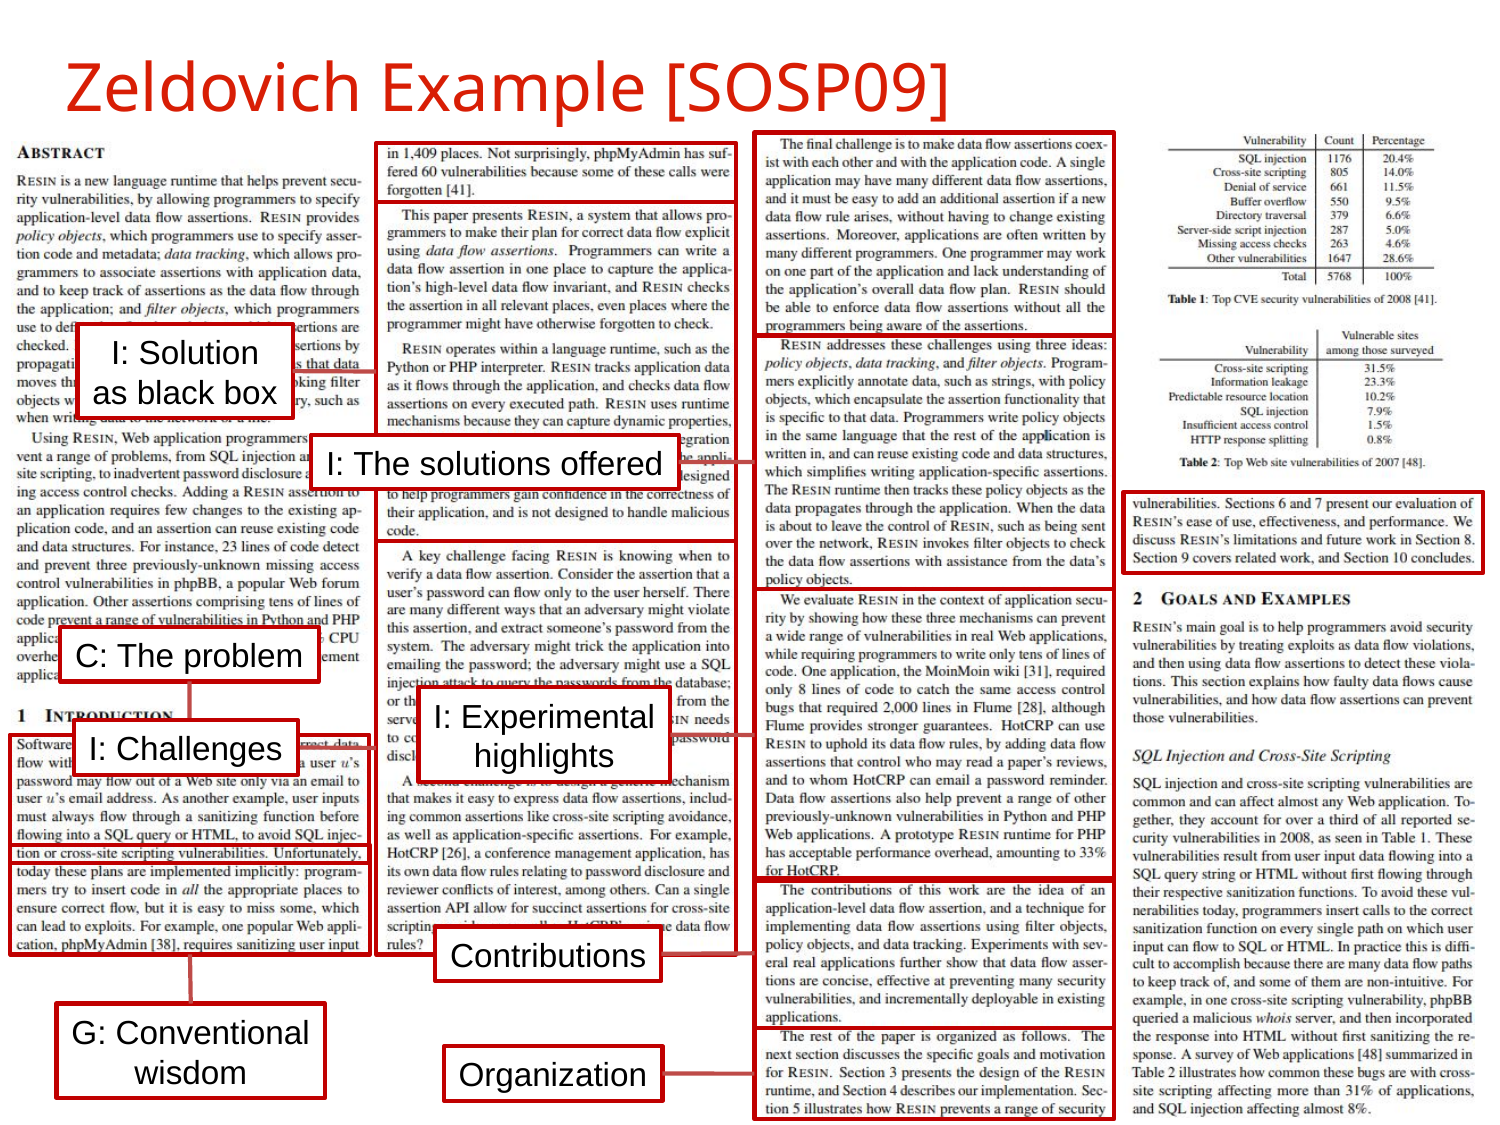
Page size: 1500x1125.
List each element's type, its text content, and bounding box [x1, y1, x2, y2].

text_box G: Conventional wisdom [56, 1003, 325, 1099]
picture [760, 133, 1475, 1118]
picture [11, 141, 740, 955]
slide_number 31 [49, 1049, 101, 1101]
text_box Contributions [435, 963, 662, 982]
title Zeldovich Example [SOSP09] [50, 37, 1463, 175]
text_box Organization [443, 1046, 663, 1101]
text_box [754, 132, 761, 335]
text_box [1479, 491, 1484, 573]
